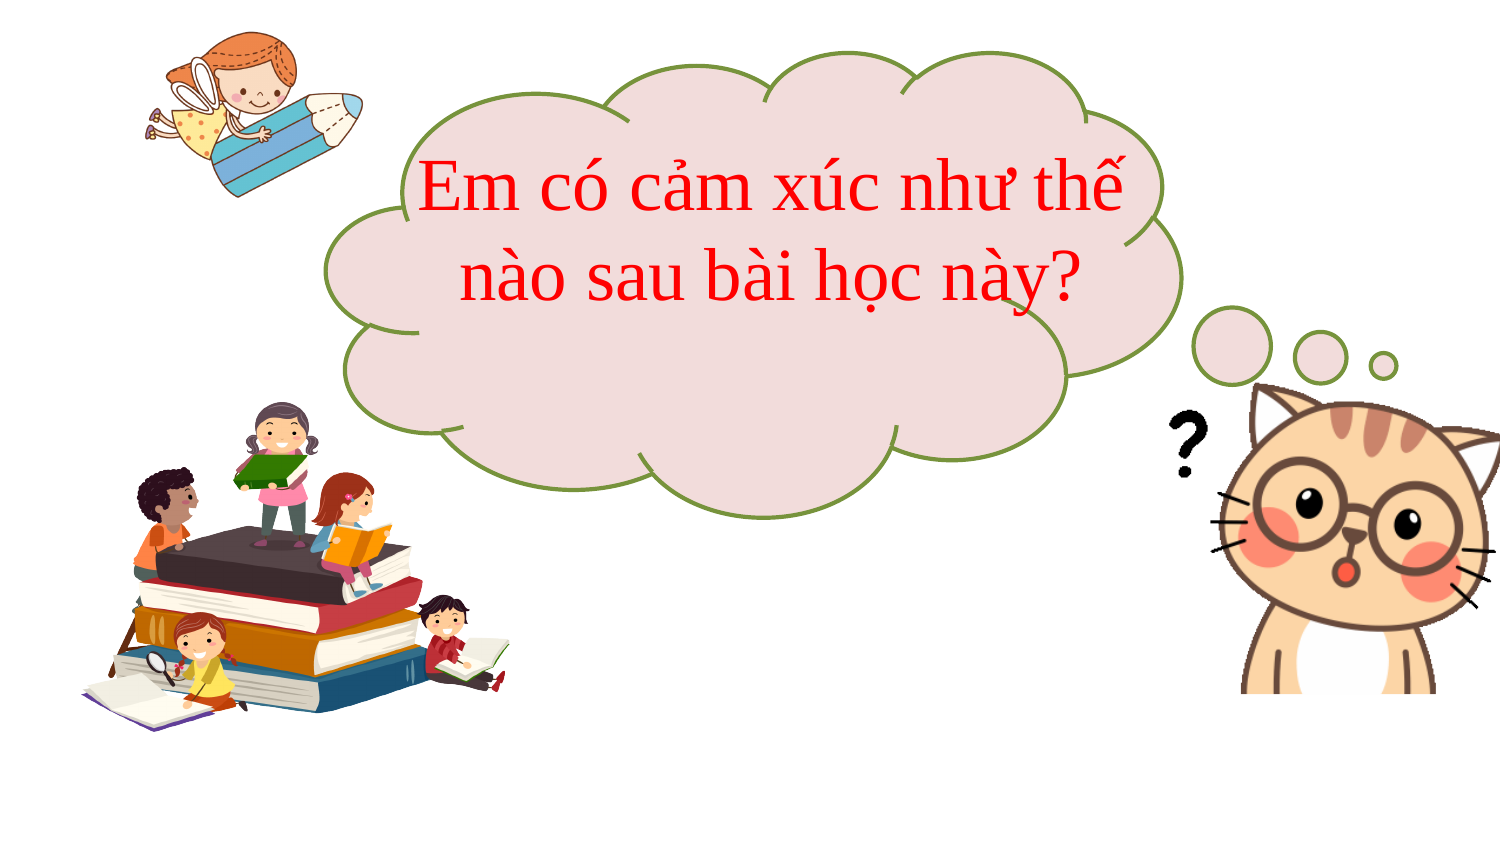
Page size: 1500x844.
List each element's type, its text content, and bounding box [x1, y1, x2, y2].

text_box [432, 50, 1129, 127]
text_box [1370, 350, 1397, 358]
picture [117, 0, 393, 251]
picture [1135, 359, 1500, 712]
picture [81, 402, 510, 732]
text_box [1292, 329, 1349, 358]
text_box [1172, 237, 1184, 319]
text_box [1191, 305, 1274, 358]
text_box Em có cảm xúc như thế nào sau bài học này? [371, 127, 1172, 358]
text_box [323, 260, 1132, 520]
